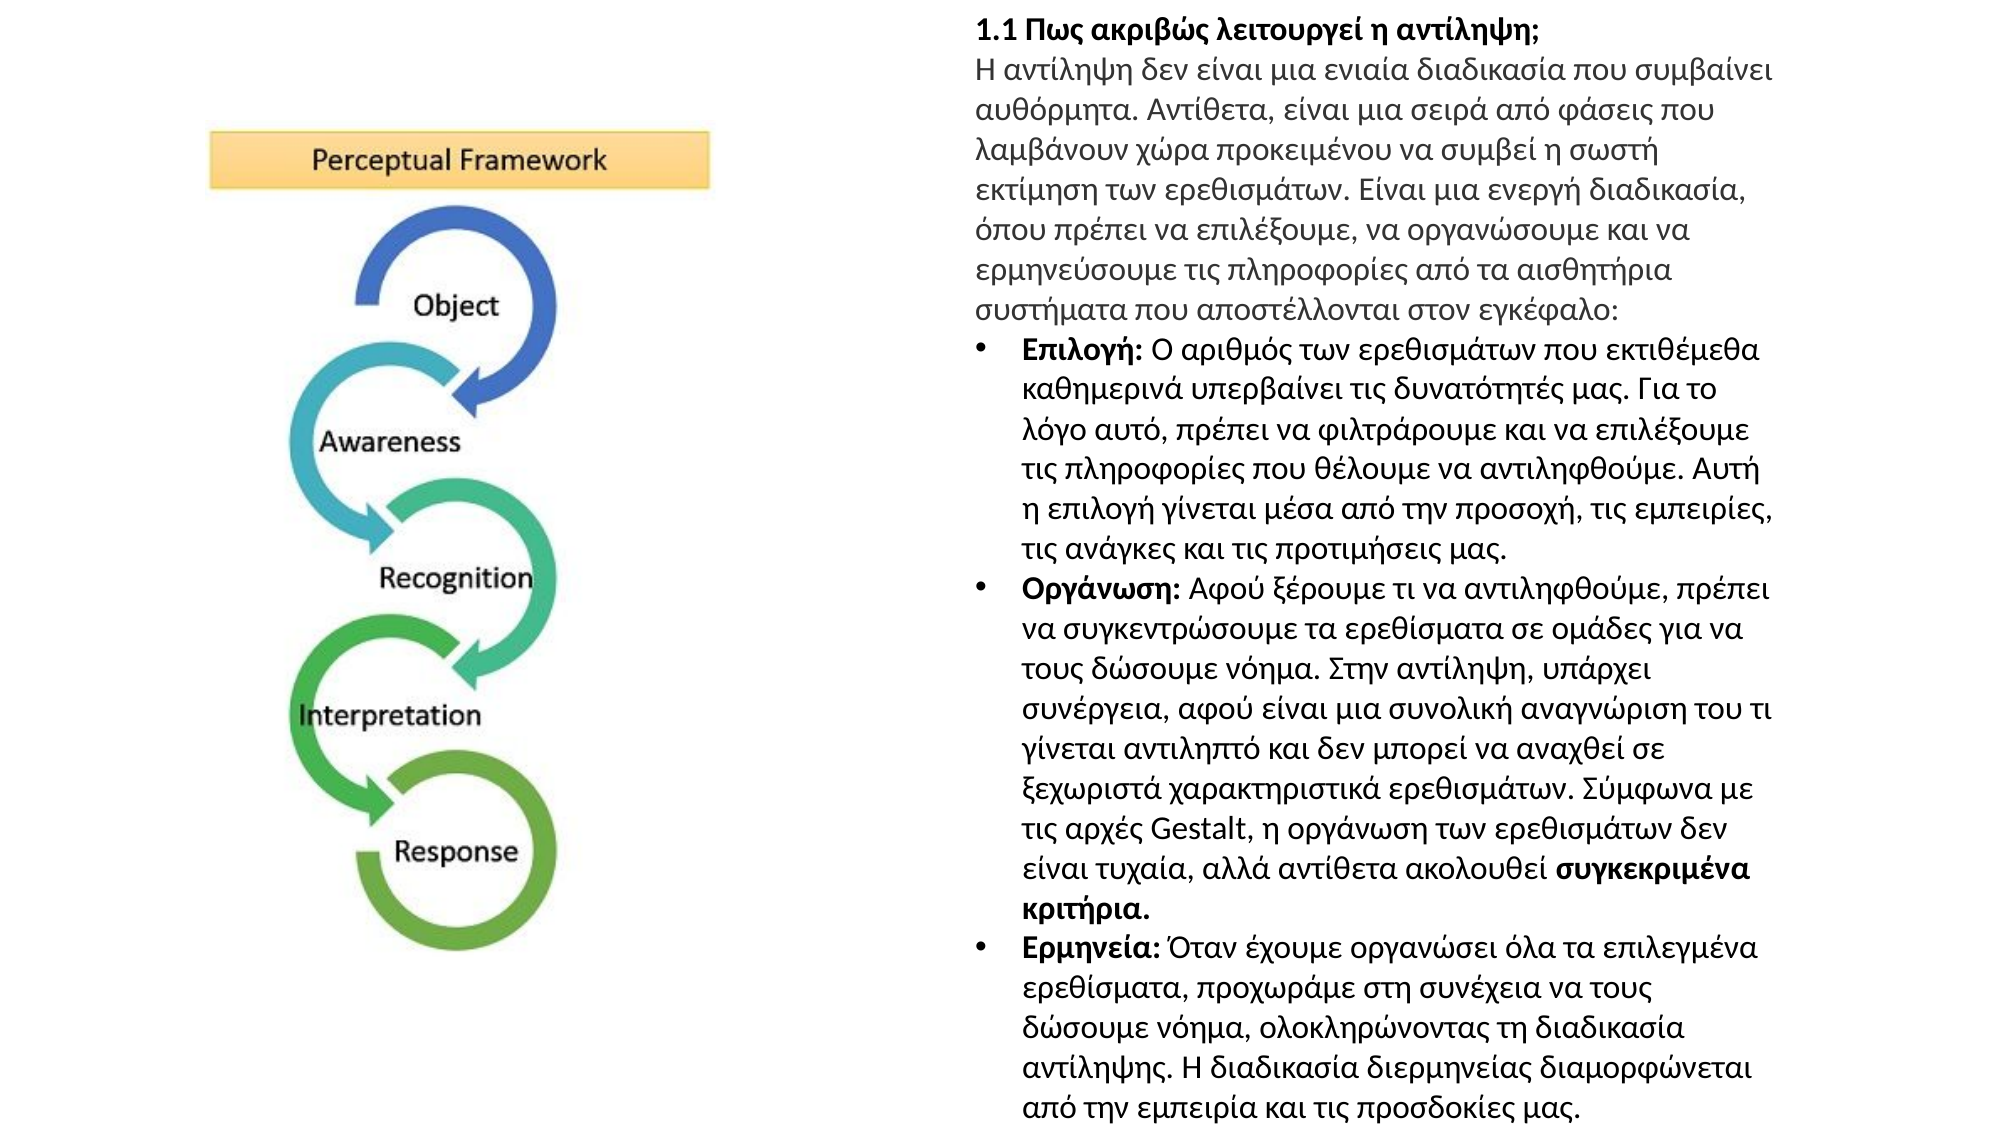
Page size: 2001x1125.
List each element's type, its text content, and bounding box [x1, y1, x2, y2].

list 1.1 Πως ακριβώς λειτουργεί η αντίληψη; Η αντίληψη δεν είναι μια ενιαία διαδικασία που συμβαίνει αυθόρμητα. Αντίθετα, είναι μια σειρά από φάσεις που λαμβάνουν χώρα προκειμένου να συμβεί η σωστή εκτίμηση των ερεθισμάτων. Είναι μια ενεργή διαδικασία, όπου πρέπει να επιλέξουμε, να οργανώσουμε και να ερμηνεύσουμε τις πληροφορίες από τα αισθητήρια συστήματα που αποστέλλονται στον εγκέφαλο: Επιλογή: Ο αριθμός των ερεθισμάτων που εκτιθέμεθα καθημερινά υπερβαίνει τις δυνατότητές μας. Για το λόγο αυτό, πρέπει να φιλτράρουμε και να επιλέξουμε τις πληροφορίες που θέλουμε να αντιληφθούμε. Αυτή η επιλογή γίνεται μέσα από την προσοχή, τις εμπειρίες, τις ανάγκες και τις προτιμήσεις μας. Οργάνωση: Αφού ξέρουμε τι να αντιληφθούμε, πρέπει να συγκεντρώσουμε τα ερεθίσματα σε ομάδες για να τους δώσουμε νόημα. Στην αντίληψη, υπάρχει συνέργεια, αφού είναι μια συνολική αναγνώριση του τι γίνεται αντιληπτό και δεν μπορεί να αναχθεί σε ξεχωριστά χαρακτηριστικά ερεθισμάτων. Σύμφωνα με τις αρχές Gestalt, η οργάνωση των ερεθισμάτων δεν είναι τυχαία, αλλά αντίθετα ακολουθεί συγκεκριμένα κριτήρια. Ερμηνεία: Όταν έχουμε οργανώσει όλα τα επιλεγμένα ερεθίσματα, προχωράμε στη συνέχεια να τους δώσουμε νόημα, ολοκληρώνοντας τη διαδικασία αντίληψης. Η διαδικασία διερμηνείας διαμορφώνεται από την εμπειρία και τις προσδοκίες μας. [960, 0, 1794, 482]
picture [205, 120, 719, 959]
